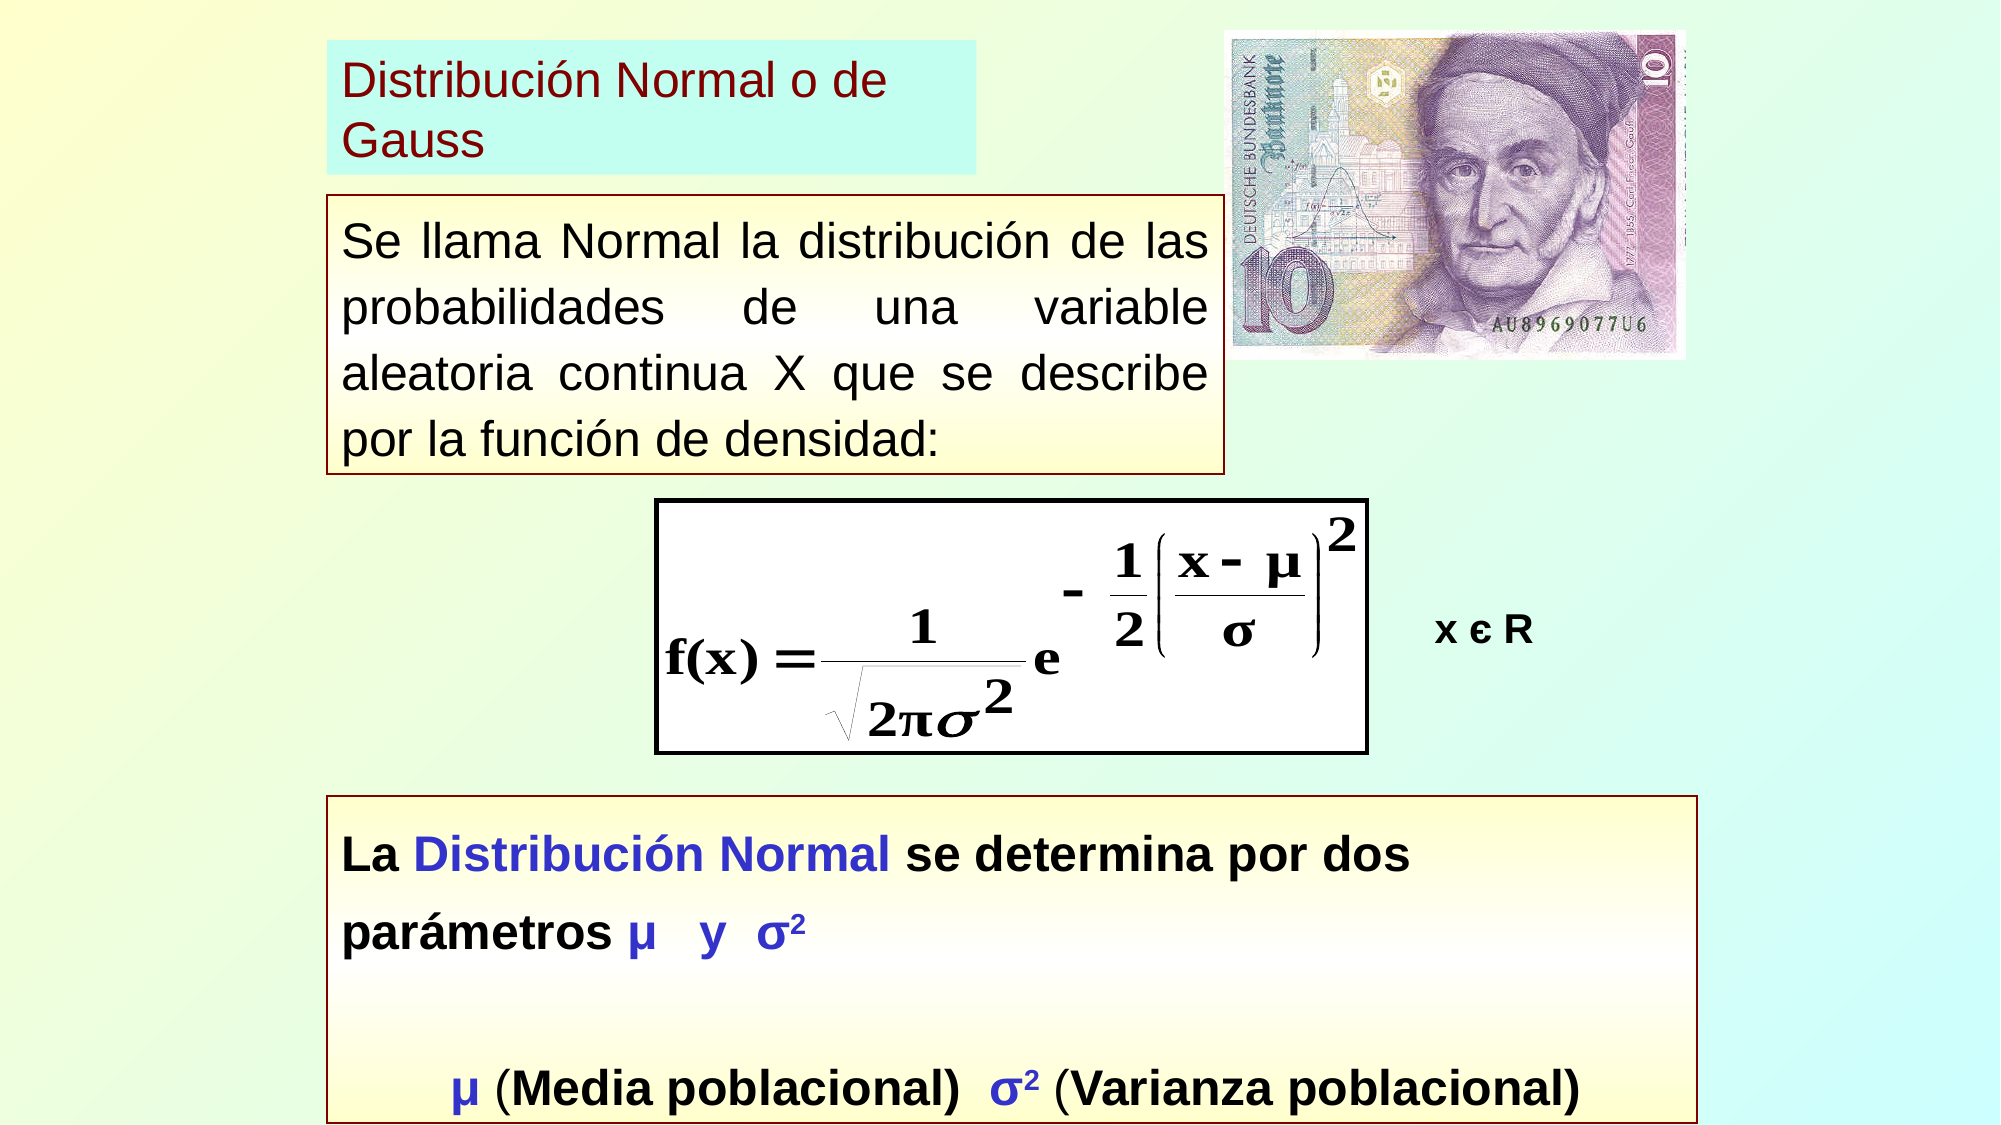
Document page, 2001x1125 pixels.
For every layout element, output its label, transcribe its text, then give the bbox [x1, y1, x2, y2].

text_box Distribución Normal o de Gauss [326, 39, 977, 175]
text_box Se llama Normal la distribución de las probabilidades de una variable aleatoria continua X que se describe por la función de densidad: [326, 195, 1225, 474]
text_box x є R [1401, 594, 1567, 660]
picture [1224, 30, 1686, 360]
text_box La Distribución Normal se determina por dos parámetros μ y σ2 μ (Media poblacional) σ2 (Varianza poblacional) [326, 796, 1698, 1123]
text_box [658, 502, 1365, 751]
